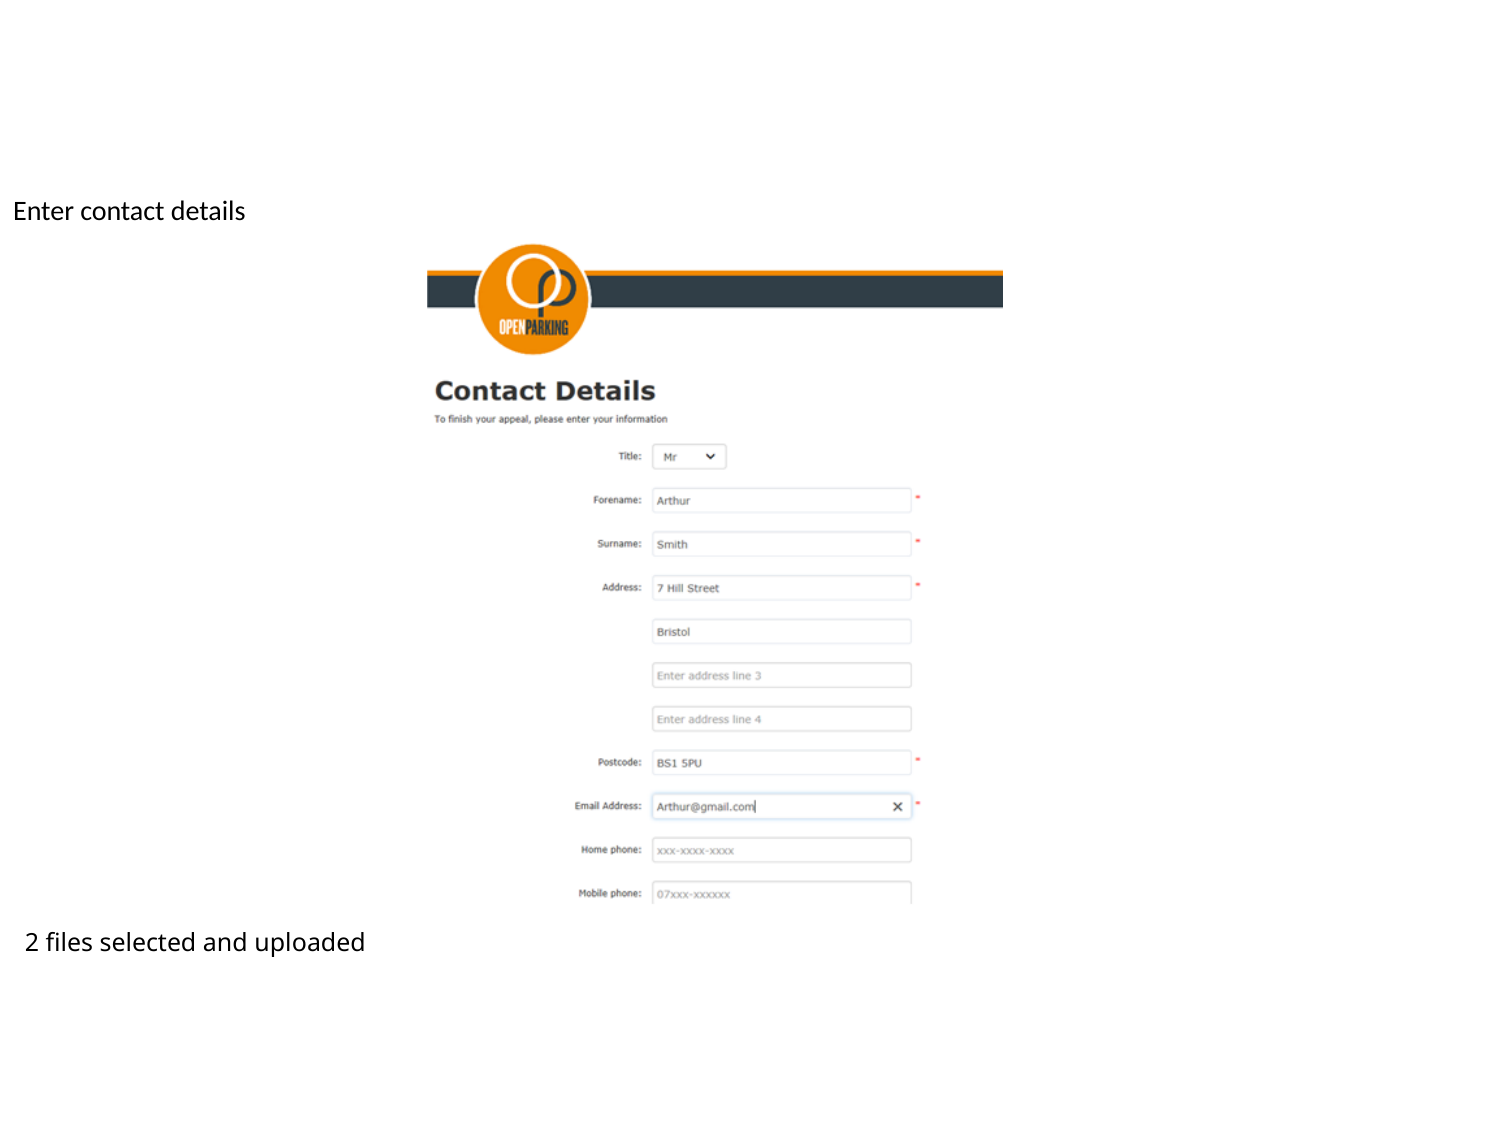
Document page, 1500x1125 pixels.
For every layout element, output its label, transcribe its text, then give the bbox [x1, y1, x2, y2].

text_box Enter contact details [1, 187, 258, 232]
text_box 2 files selected and uploaded [13, 920, 379, 962]
picture [427, 224, 1003, 921]
